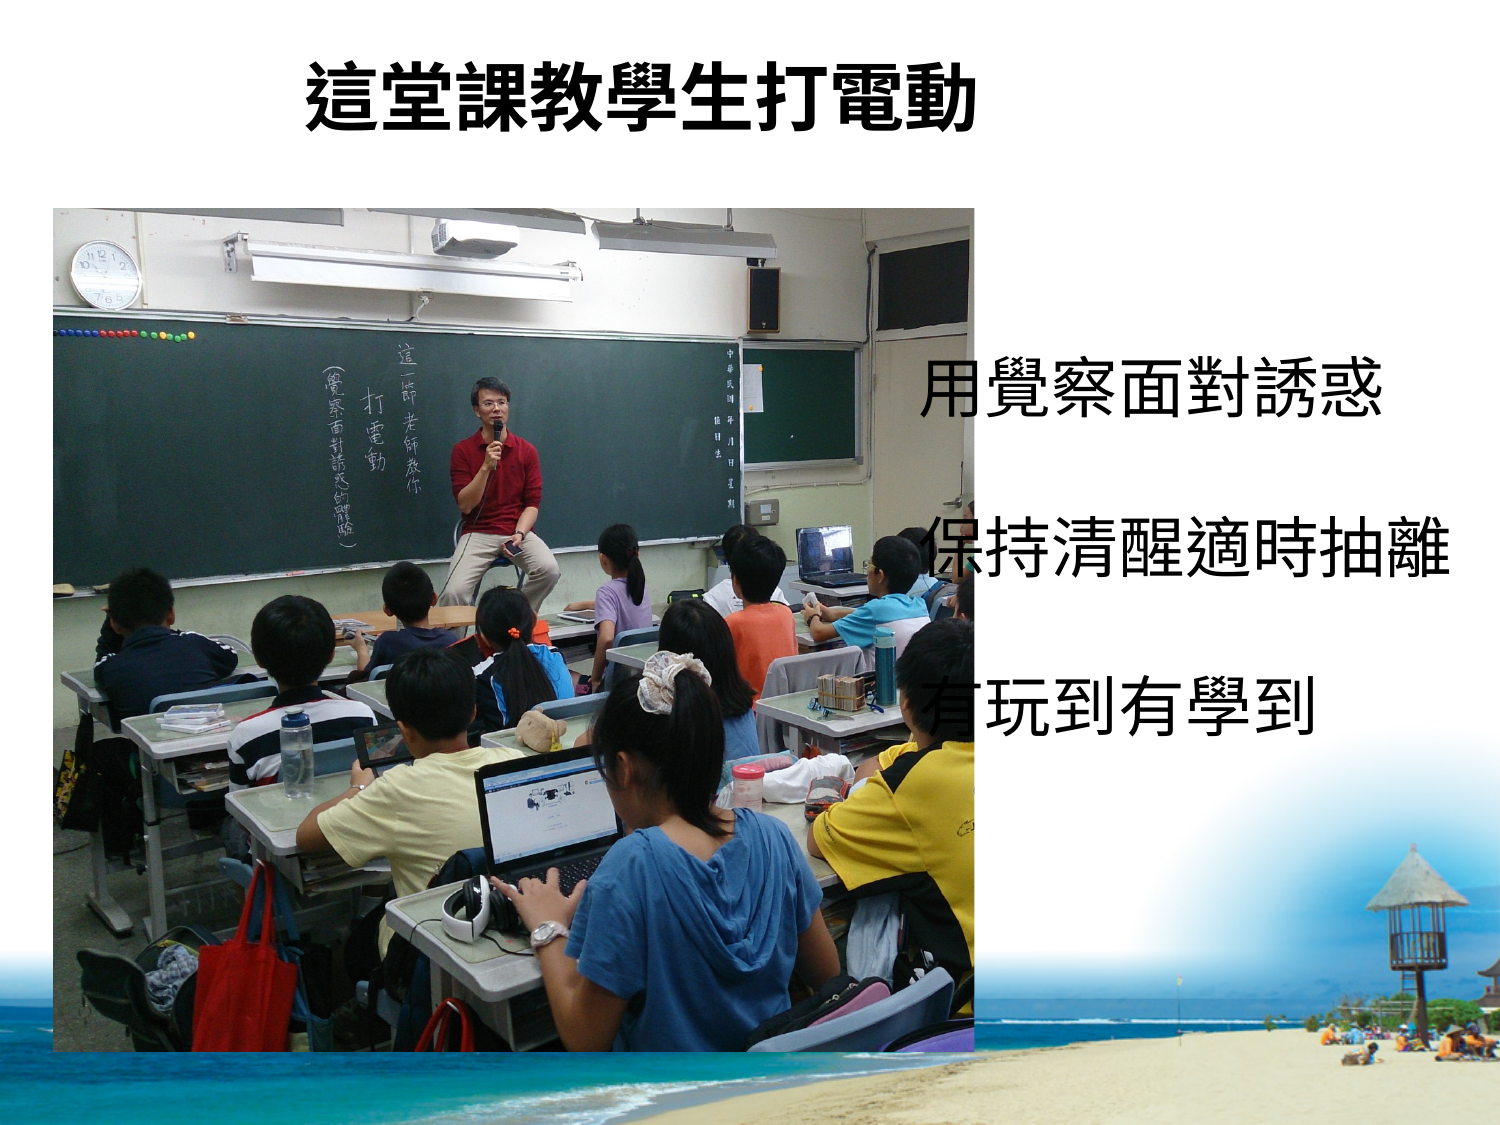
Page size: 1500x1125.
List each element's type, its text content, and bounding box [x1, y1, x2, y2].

text_box 用覺察面對誘惑 保持清醒適時抽離 有玩到有學到 [979, 338, 1500, 753]
text_box 這堂課教學生打電動 [289, 42, 1010, 148]
picture [0, 0, 1500, 1125]
picture [0, 1028, 11, 1032]
